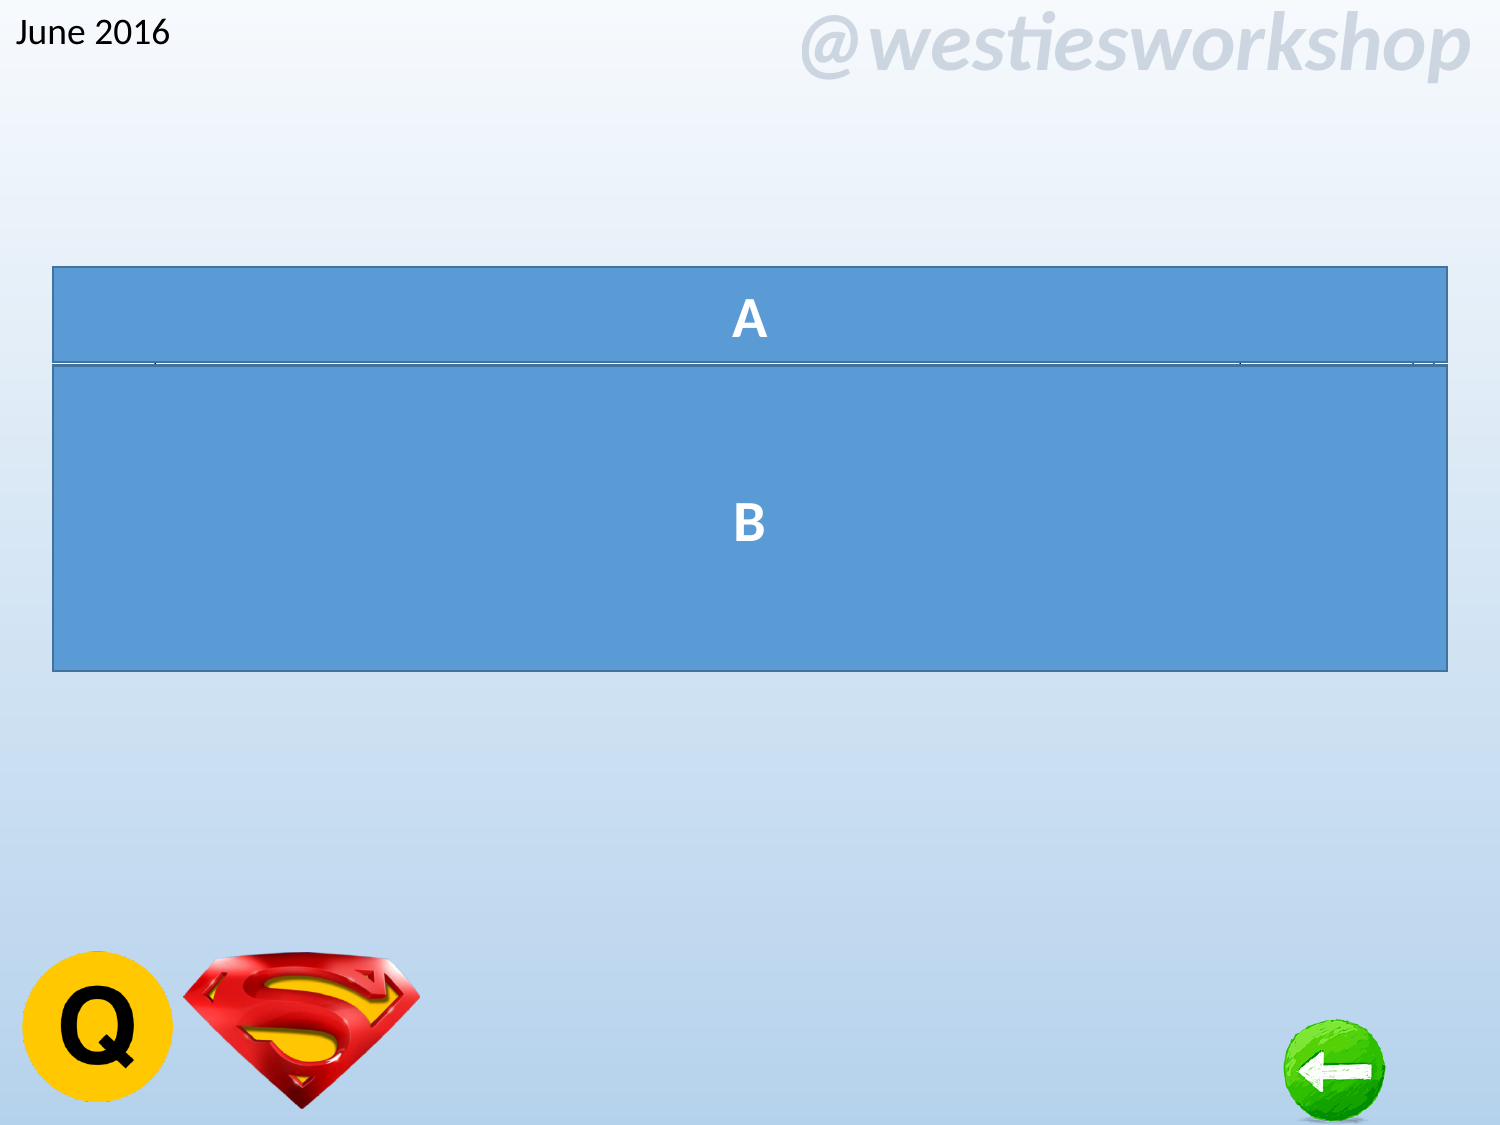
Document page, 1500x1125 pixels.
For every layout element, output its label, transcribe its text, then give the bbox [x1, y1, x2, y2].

text_box June 2016 [1, 0, 186, 60]
picture [1281, 1019, 1387, 1125]
picture [53, 267, 1447, 672]
picture [0, 928, 420, 1125]
